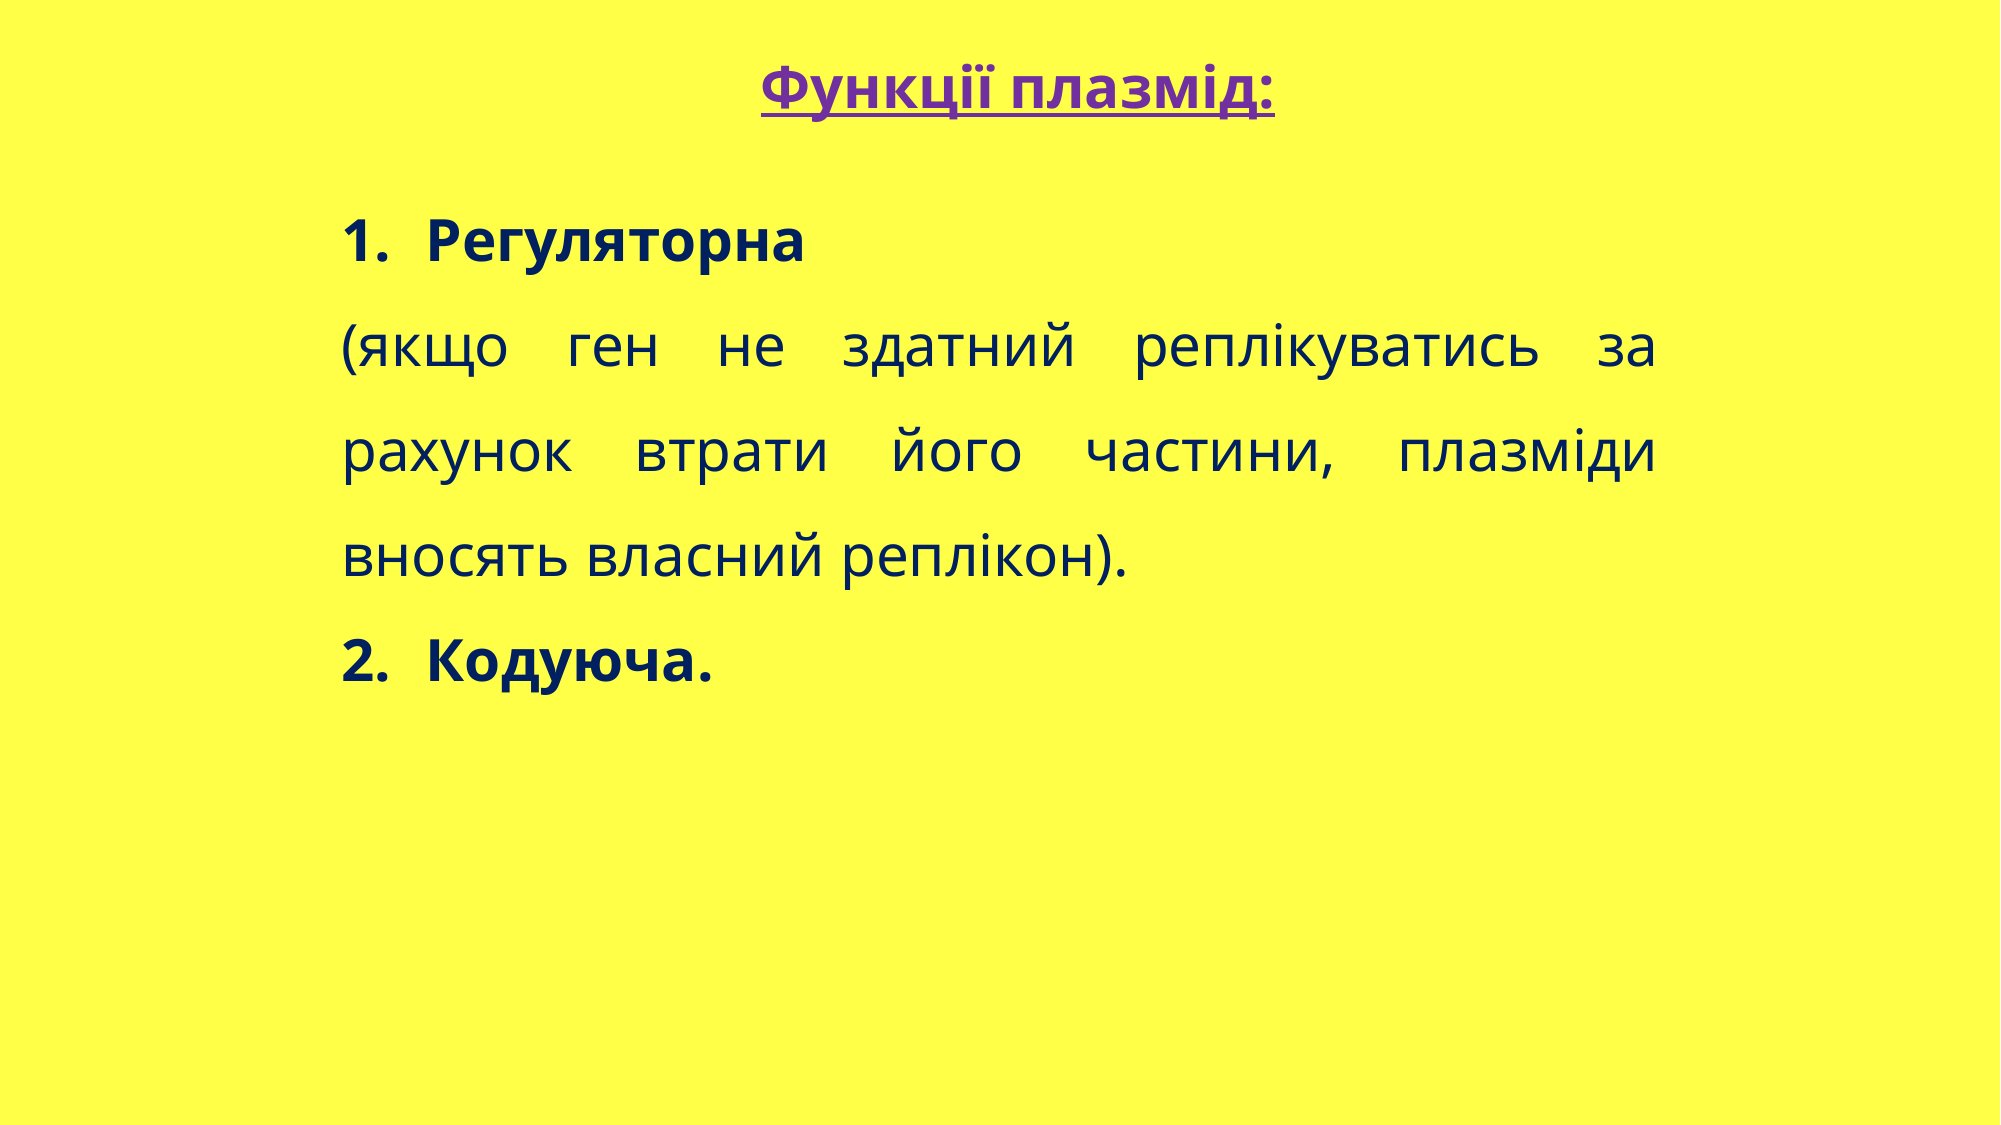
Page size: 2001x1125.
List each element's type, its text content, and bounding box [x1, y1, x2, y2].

list Функції плазмід: [314, 42, 1721, 1046]
text_box Регуляторна (якщо ген не здатний реплікуватись за рахунок втрати його частини, плазміди вносять власний реплікон). Кодуюча. [326, 160, 1674, 701]
